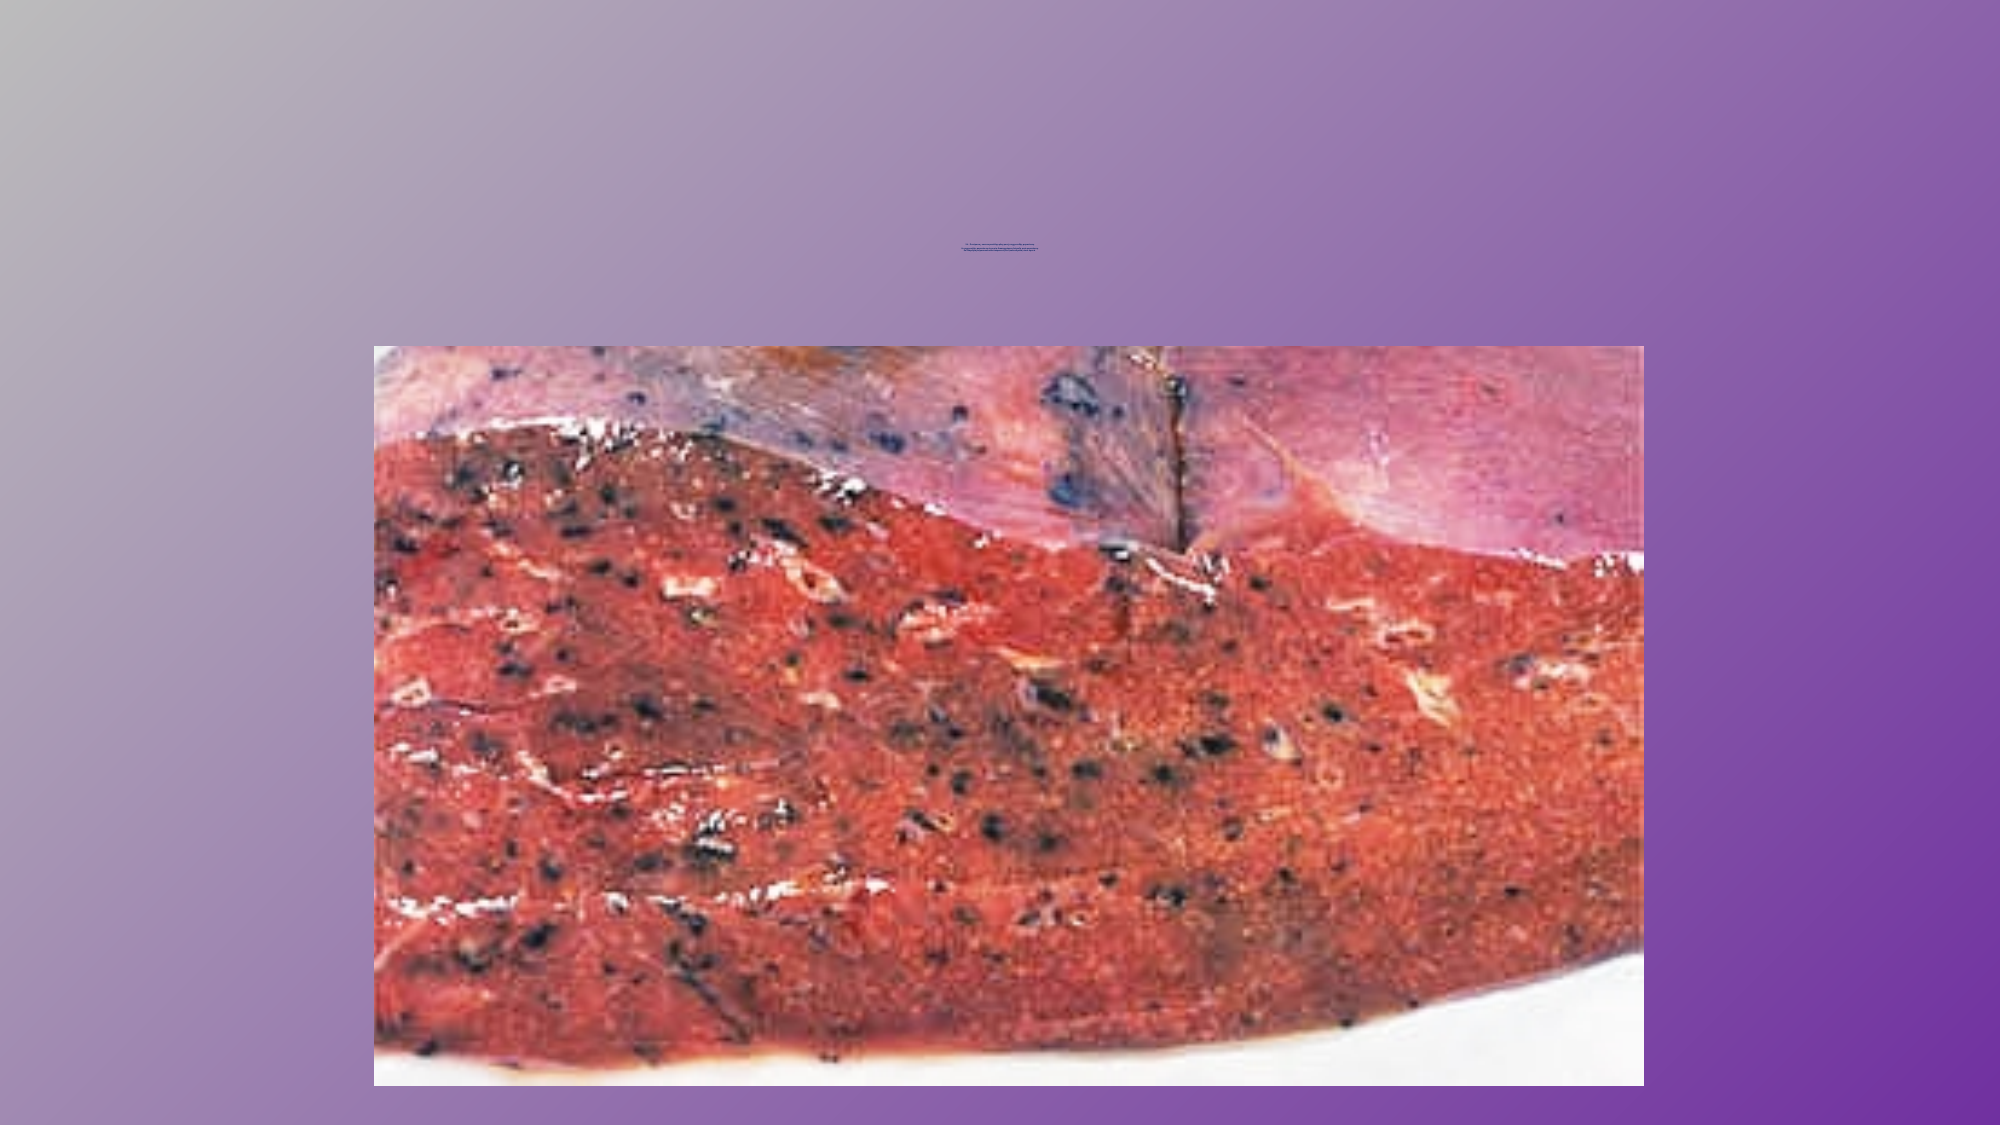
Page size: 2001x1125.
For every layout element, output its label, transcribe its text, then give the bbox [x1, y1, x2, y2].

picture [374, 346, 1644, 1086]
title 24 - Πνεύμονας, κοκκιωματώδης φλεγμονή, κεγχροειδής φυματίωση. Η κεγχροειδής φυματίωση είναι μία διασπειρόμενη λoίμωξη από φυματίωση. Πολυάριθμα μικροσκοπικά λευκόφαια οζίδια (κοκκιώματα) είναι ορατά. [0, 223, 2000, 278]
